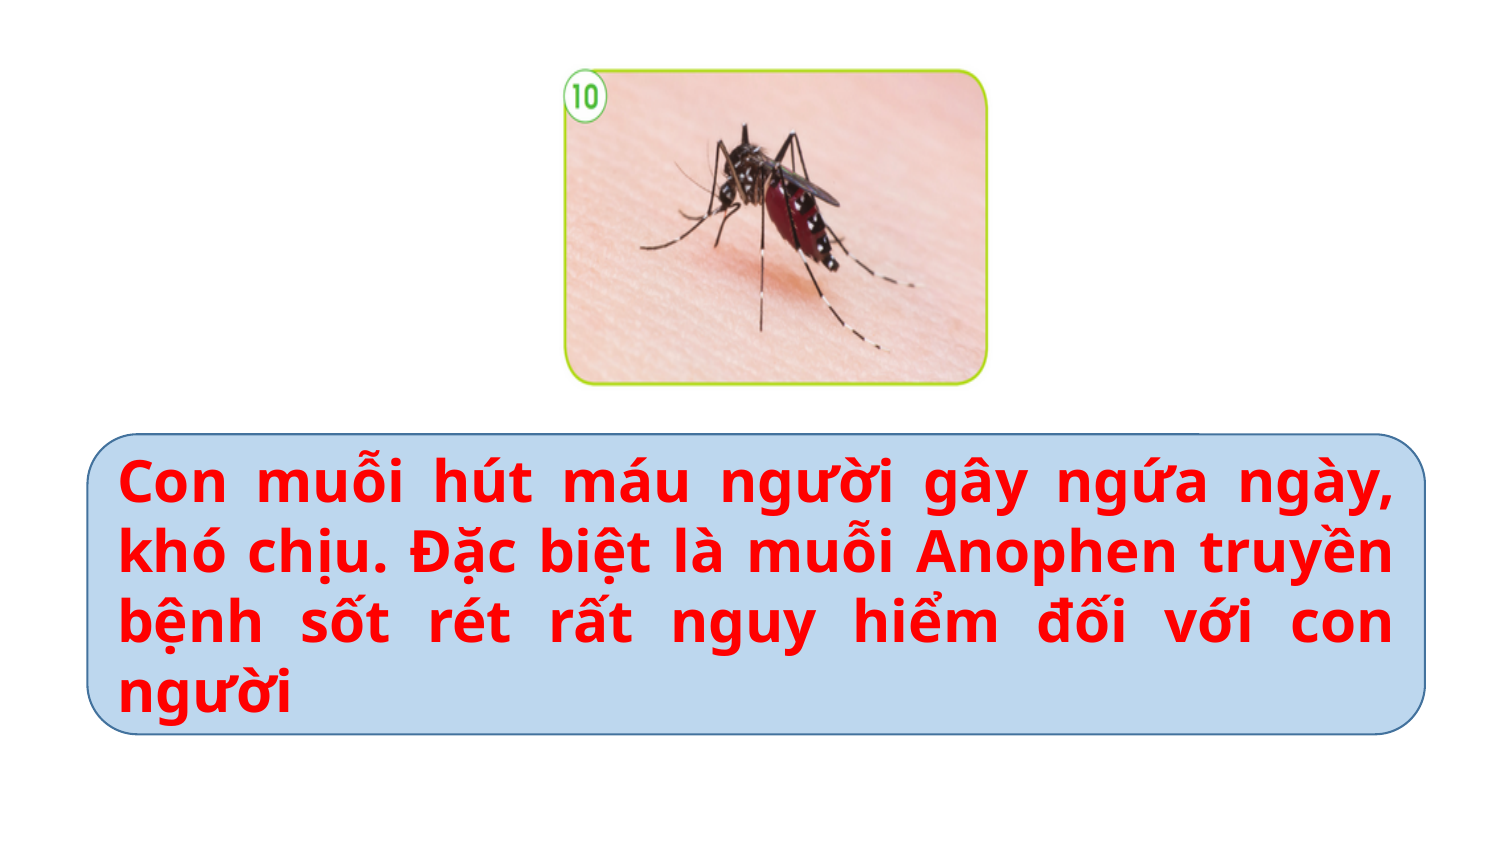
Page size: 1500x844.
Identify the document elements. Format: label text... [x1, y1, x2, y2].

picture [549, 59, 1000, 395]
text_box Con muỗi hút máu người gây ngứa ngày, khó chịu. Đặc biệt là muỗi Anophen truyền bệnh sốt rét rất nguy hiểm đối với con người [86, 433, 1426, 736]
